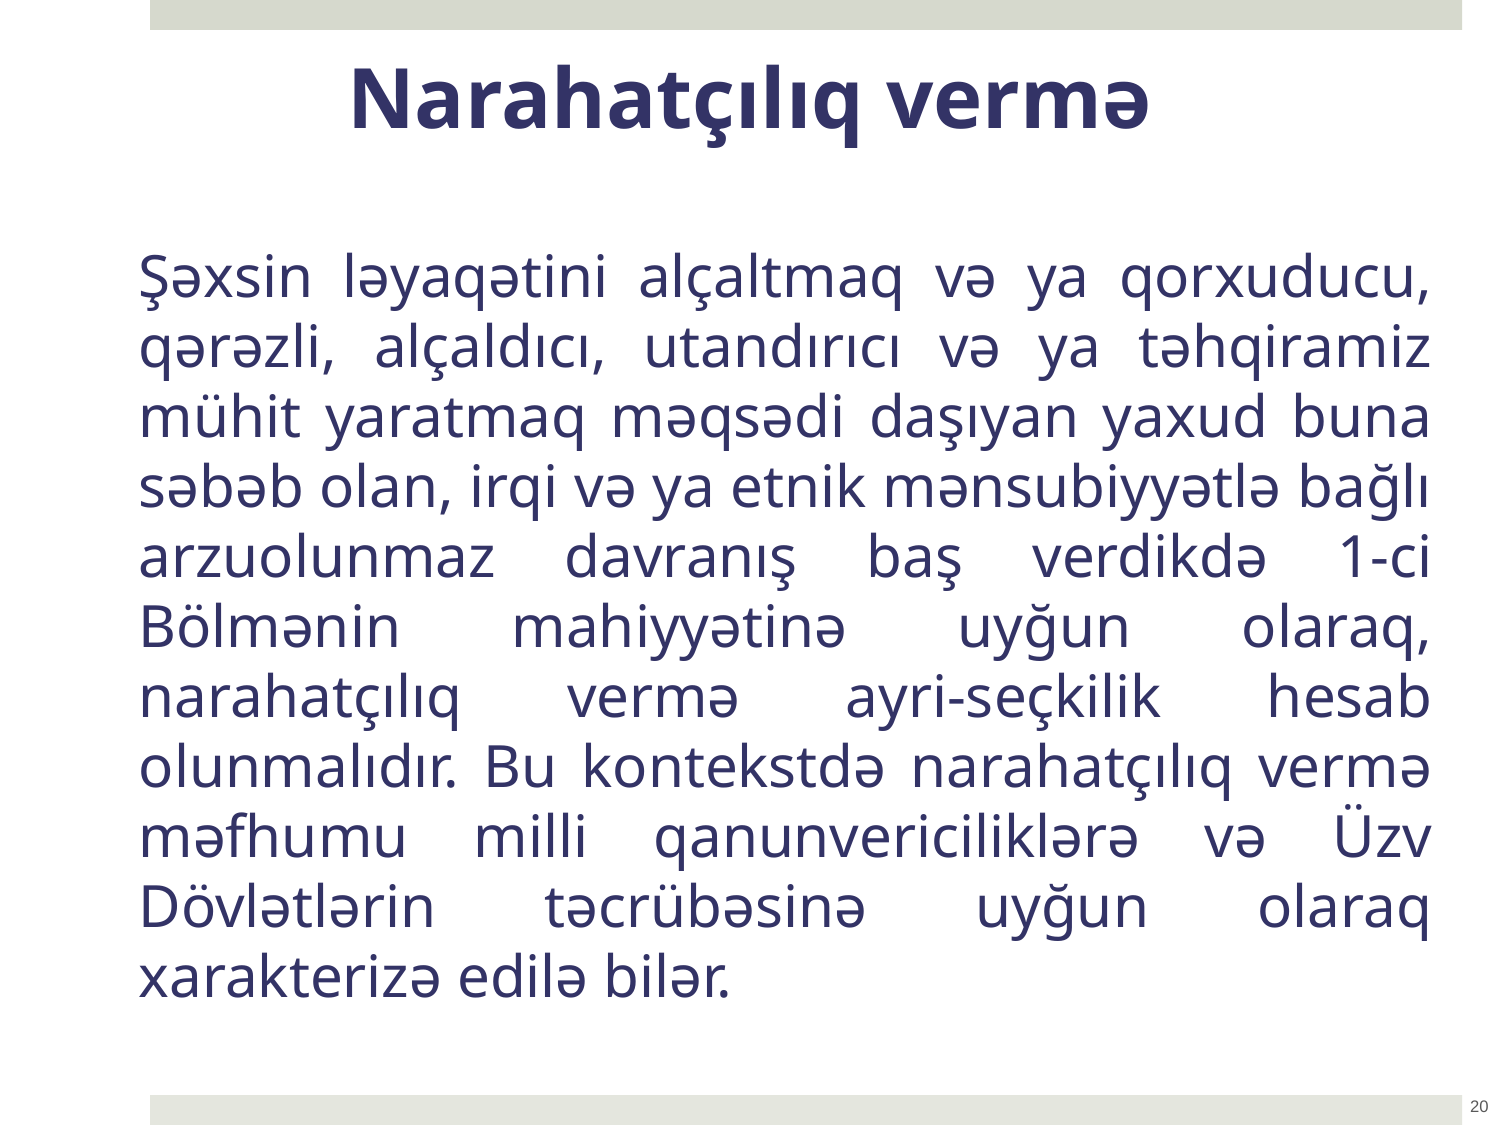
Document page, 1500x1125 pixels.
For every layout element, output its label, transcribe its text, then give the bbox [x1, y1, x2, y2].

text_box [53, 1070, 1500, 1125]
text_box Şəxsin ləyaqətini alçaltmaq və ya qorxuducu, qərəzli, alçaldıcı, utandırıcı və ya təhqiramiz mühit yaratmaq məqsədi daşıyan yaxud buna səbəb olan, irqi və ya etnik mənsubiyyətlə bağlı arzuolunmaz davranış baş verdikdə 1-ci Bölmənin mahiyyətinə uyğun olaraq, narahatçılıq vermə ayri-seçkilik hesab olunmalıdır. Bu kontekstdə narahatçılıq vermə məfhumu milli qanunvericiliklərə və Üzv Dövlətlərin təcrübəsinə uyğun olaraq xarakterizə edilə bilər. [123, 231, 1447, 1017]
text_box Narahatçılıq vermə [112, 4, 1388, 193]
slide_number 20 [1441, 1077, 1500, 1125]
